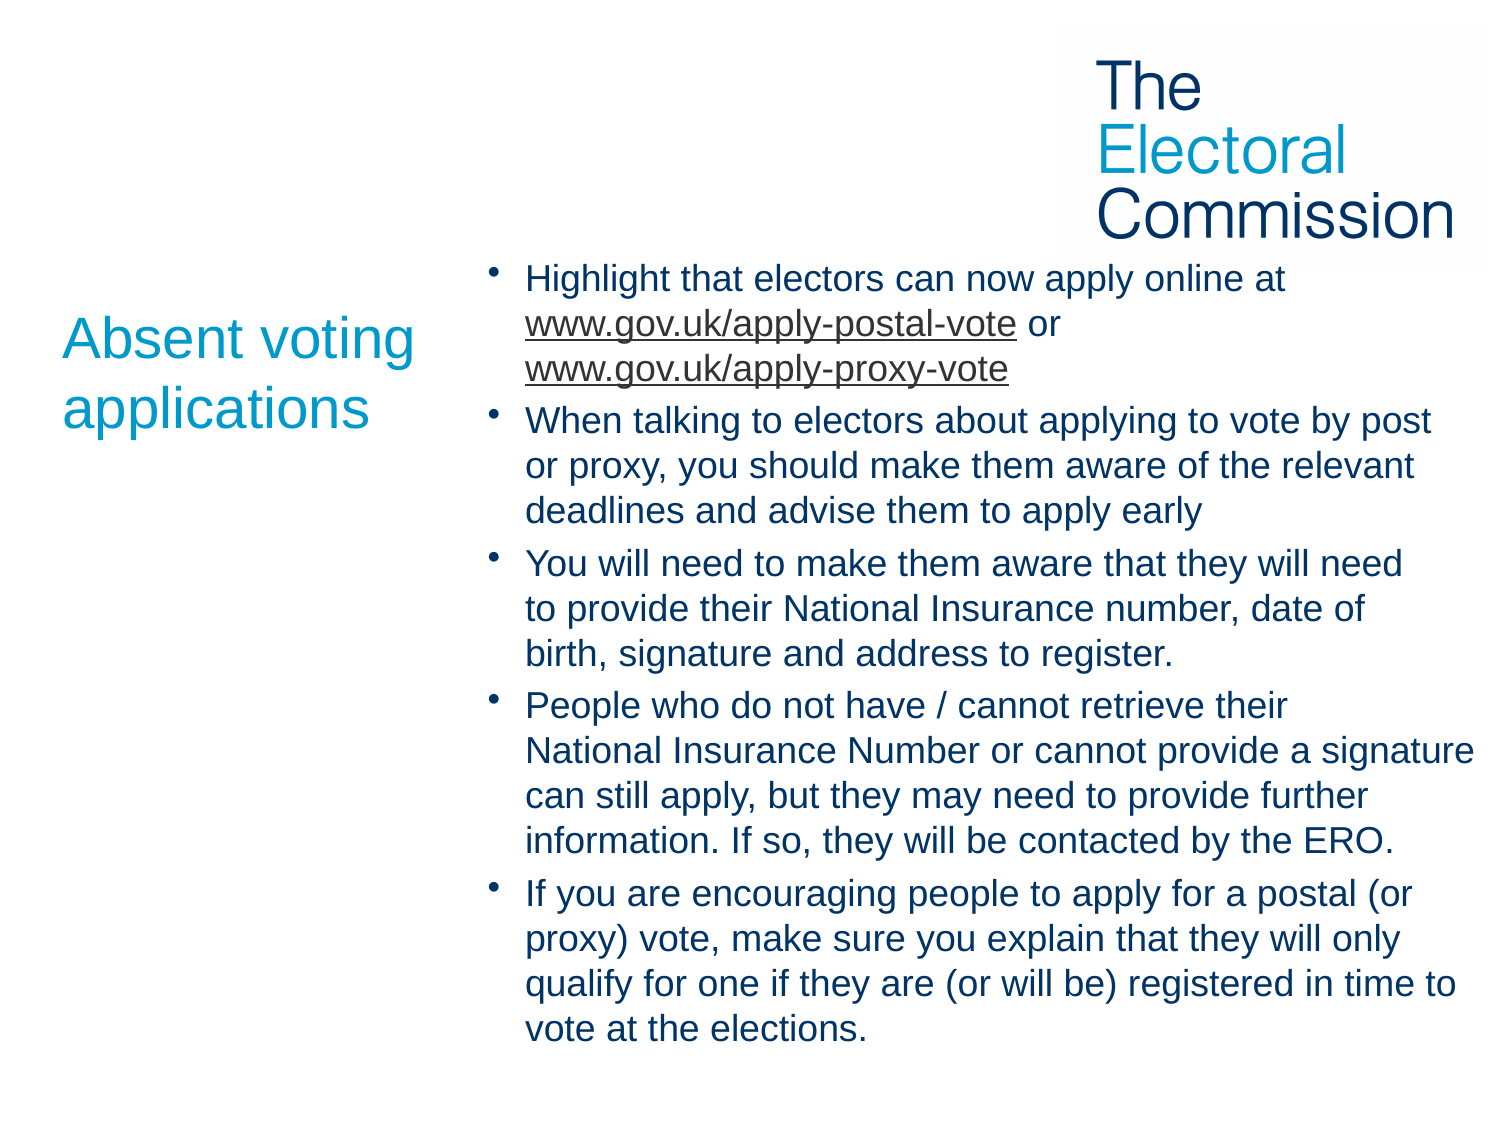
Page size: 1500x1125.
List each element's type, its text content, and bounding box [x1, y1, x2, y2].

list Highlight that electors can now apply online at www.gov.uk/apply-postal-vote or www.gov.uk/apply-proxy-vote When talking to electors about applying to vote by post or proxy, you should make them aware of the relevant deadlines and advise them to apply early You will need to make them aware that they will need to provide their National Insurance number, date of birth, signature and address to register. People who do not have / cannot retrieve their National Insurance Number or cannot provide a signature can still apply, but they may need to provide further information. If so, they will be contacted by the ERO. If you are encouraging people to apply for a postal (or proxy) vote, make sure you explain that they will only qualify for one if they are (or will be) registered in time to vote at the elections. [487, 253, 1479, 1097]
picture [1060, 24, 1488, 274]
title Absent voting applications [62, 299, 476, 1000]
